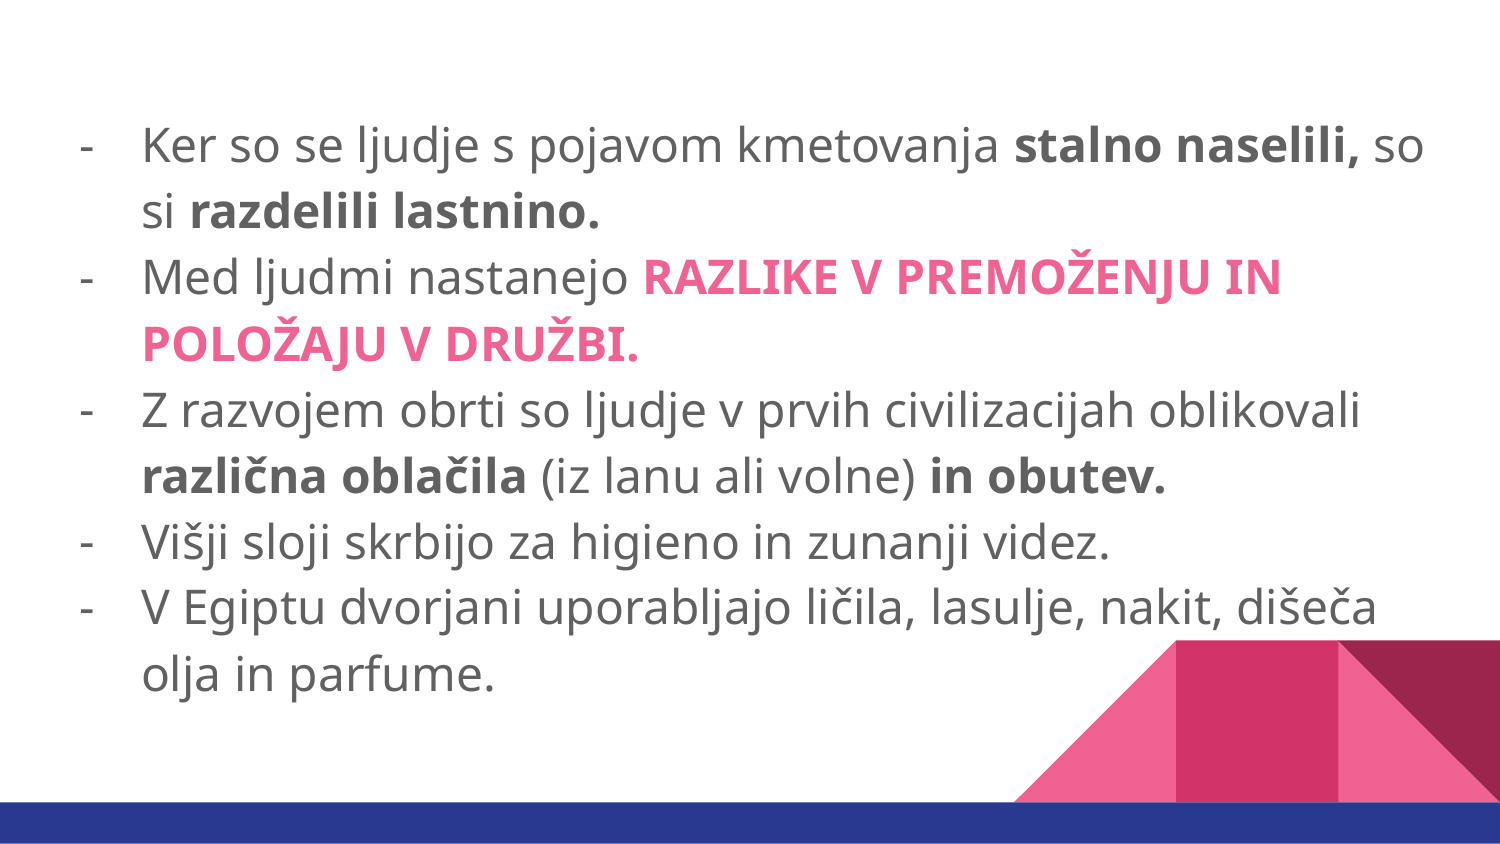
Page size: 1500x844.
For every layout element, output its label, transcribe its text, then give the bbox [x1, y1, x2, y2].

list Ker so se ljudje s pojavom kmetovanja stalno naselili, so si razdelili lastnino. Med ljudmi nastanejo RAZLIKE V PREMOŽENJU IN POLOŽAJU V DRUŽBI. Z razvojem obrti so ljudje v prvih civilizacijah oblikovali različna oblačila (iz lanu ali volne) in obutev. Višji sloji skrbijo za higieno in zunanji videz. V Egiptu dvorjani uporabljajo ličila, lasulje, nakit, dišeča olja in parfume. [51, 91, 1449, 750]
